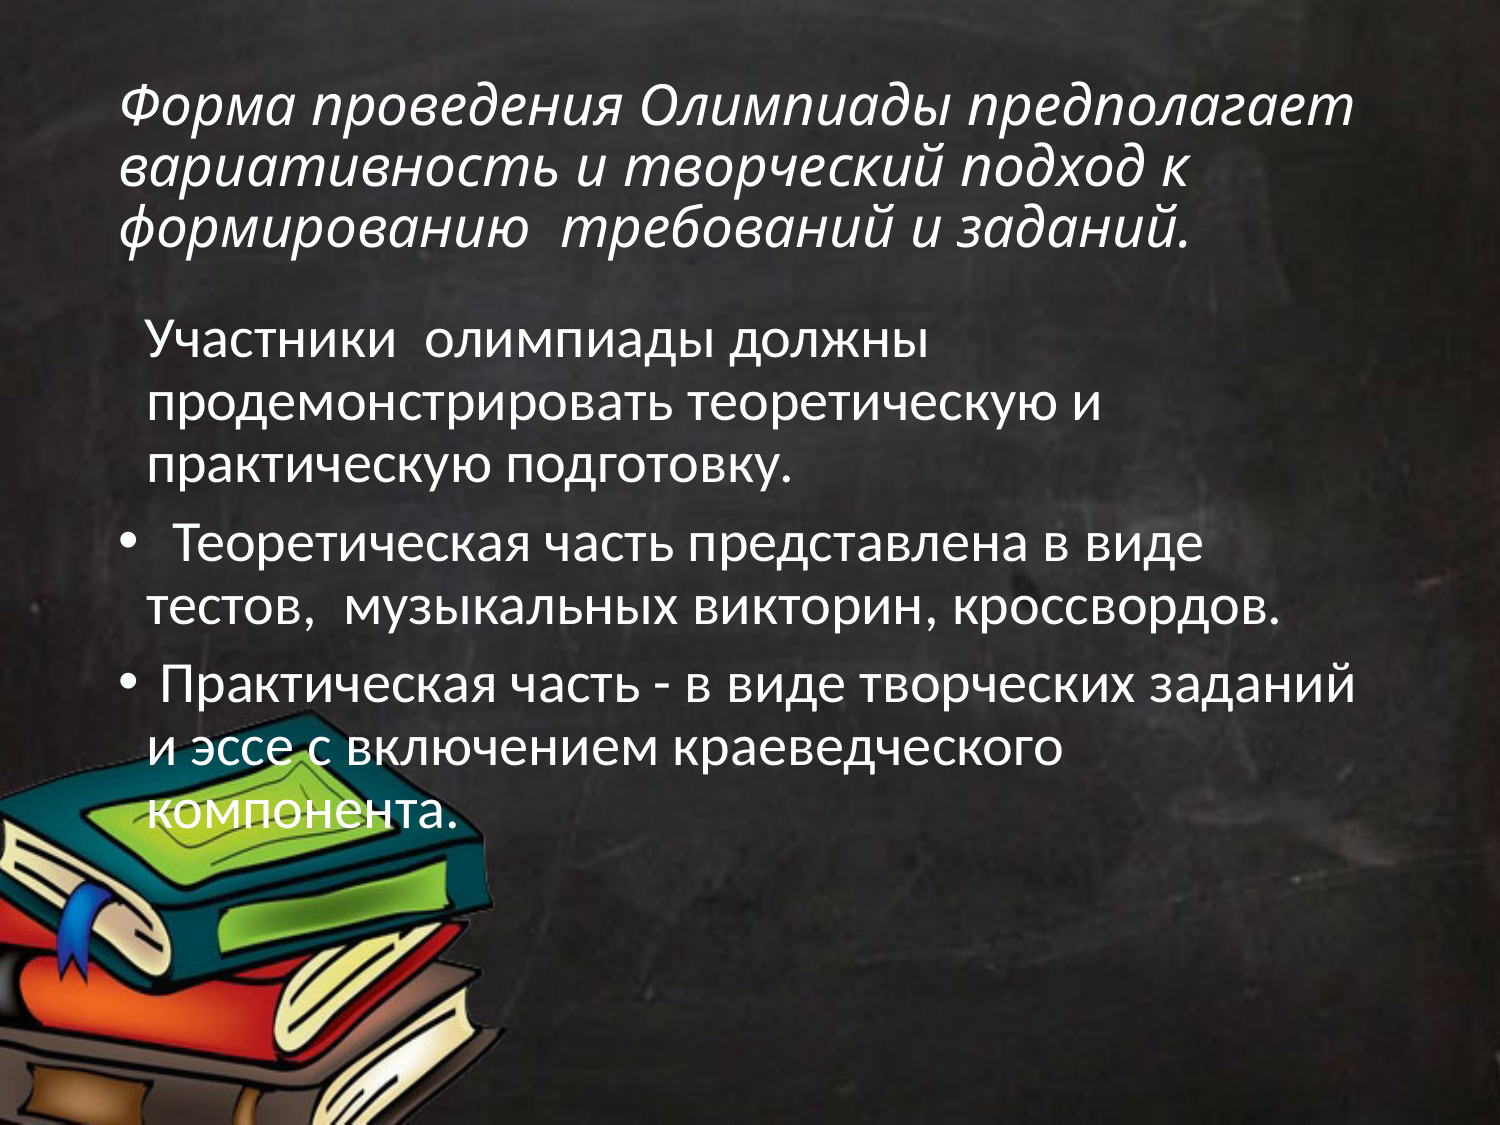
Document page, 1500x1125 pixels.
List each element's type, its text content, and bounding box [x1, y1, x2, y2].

title Форма проведения Олимпиады предполагает вариативность и творческий подход к формированию требований и заданий. [103, 59, 1397, 278]
picture [0, 0, 1500, 1125]
list Участники олимпиады должны продемонстрировать теоретическую и практическую подготовку. Теоретическая часть представлена в виде тестов, музыкальных викторин, кроссвордов. Практическая часть - в виде творческих заданий и эссе с включением краеведческого компонента. [103, 299, 1397, 1014]
